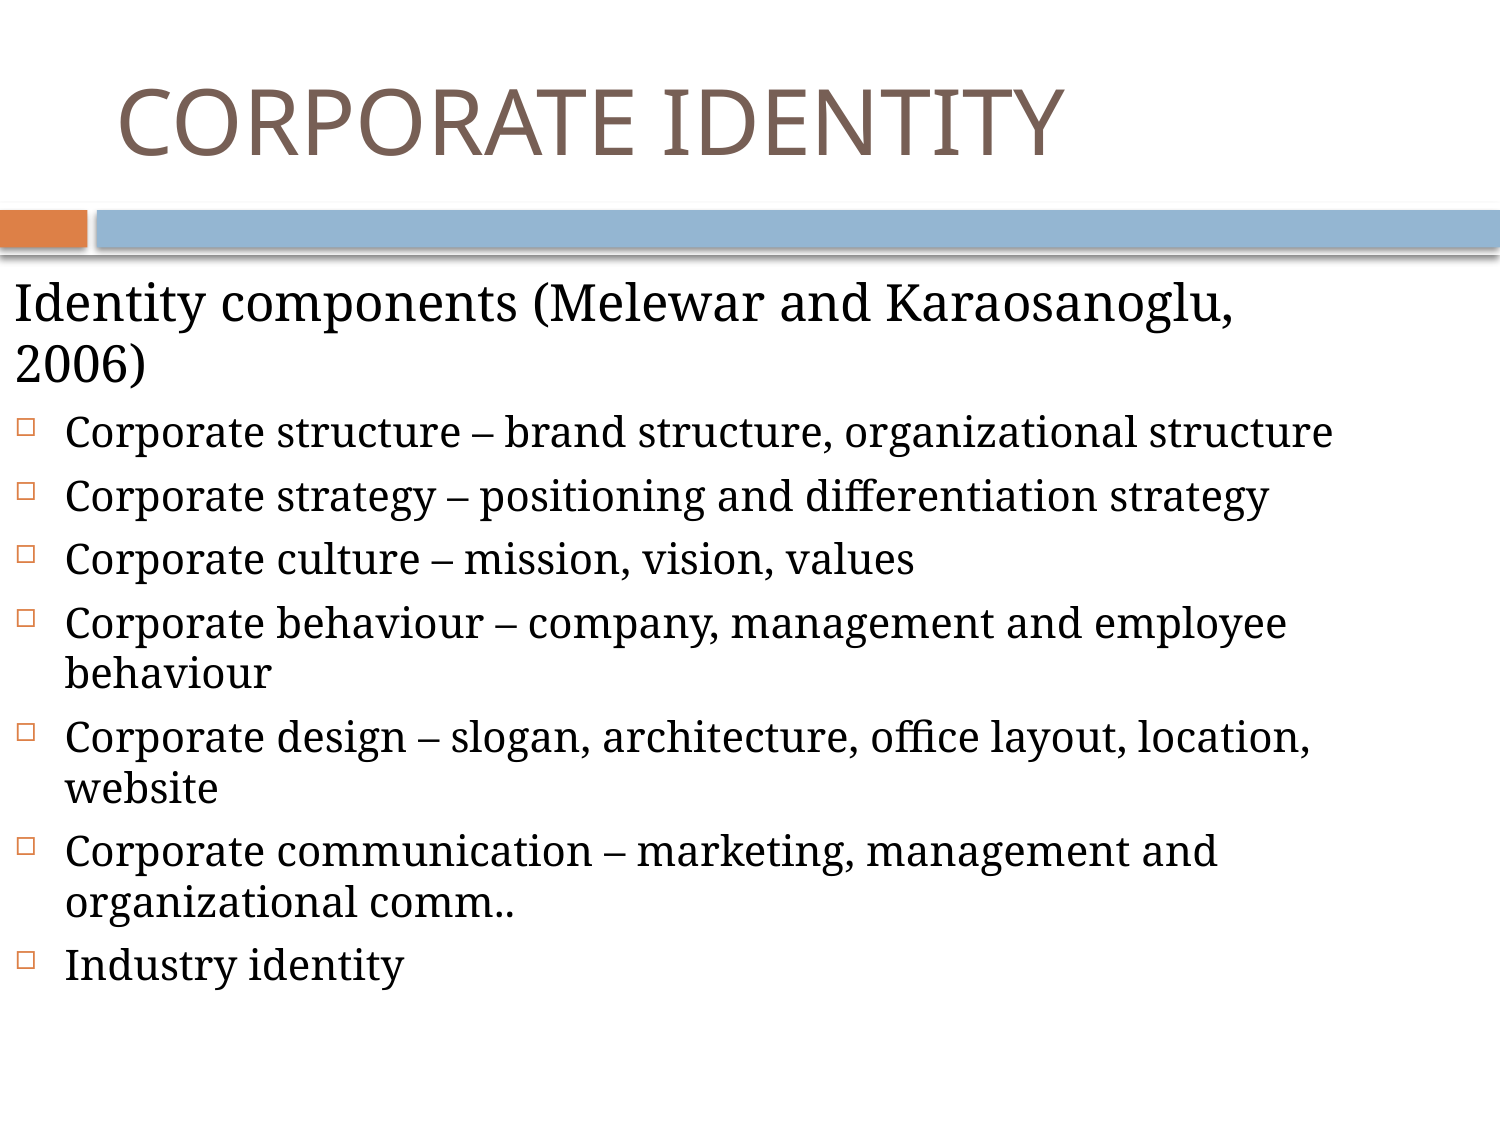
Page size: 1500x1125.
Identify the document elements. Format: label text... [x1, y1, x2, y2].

list Identity components (Melewar and Karaosanoglu, 2006) Corporate structure – brand structure, organizational structure Corporate strategy – positioning and differentiation strategy Corporate culture – mission, vision, values Corporate behaviour – company, management and employee behaviour Corporate design – slogan, architecture, office layout, location, website Corporate communication – marketing, management and organizational comm.. Industry identity [0, 262, 1396, 1013]
title CORPORATE IDENTITY [100, 37, 1438, 200]
